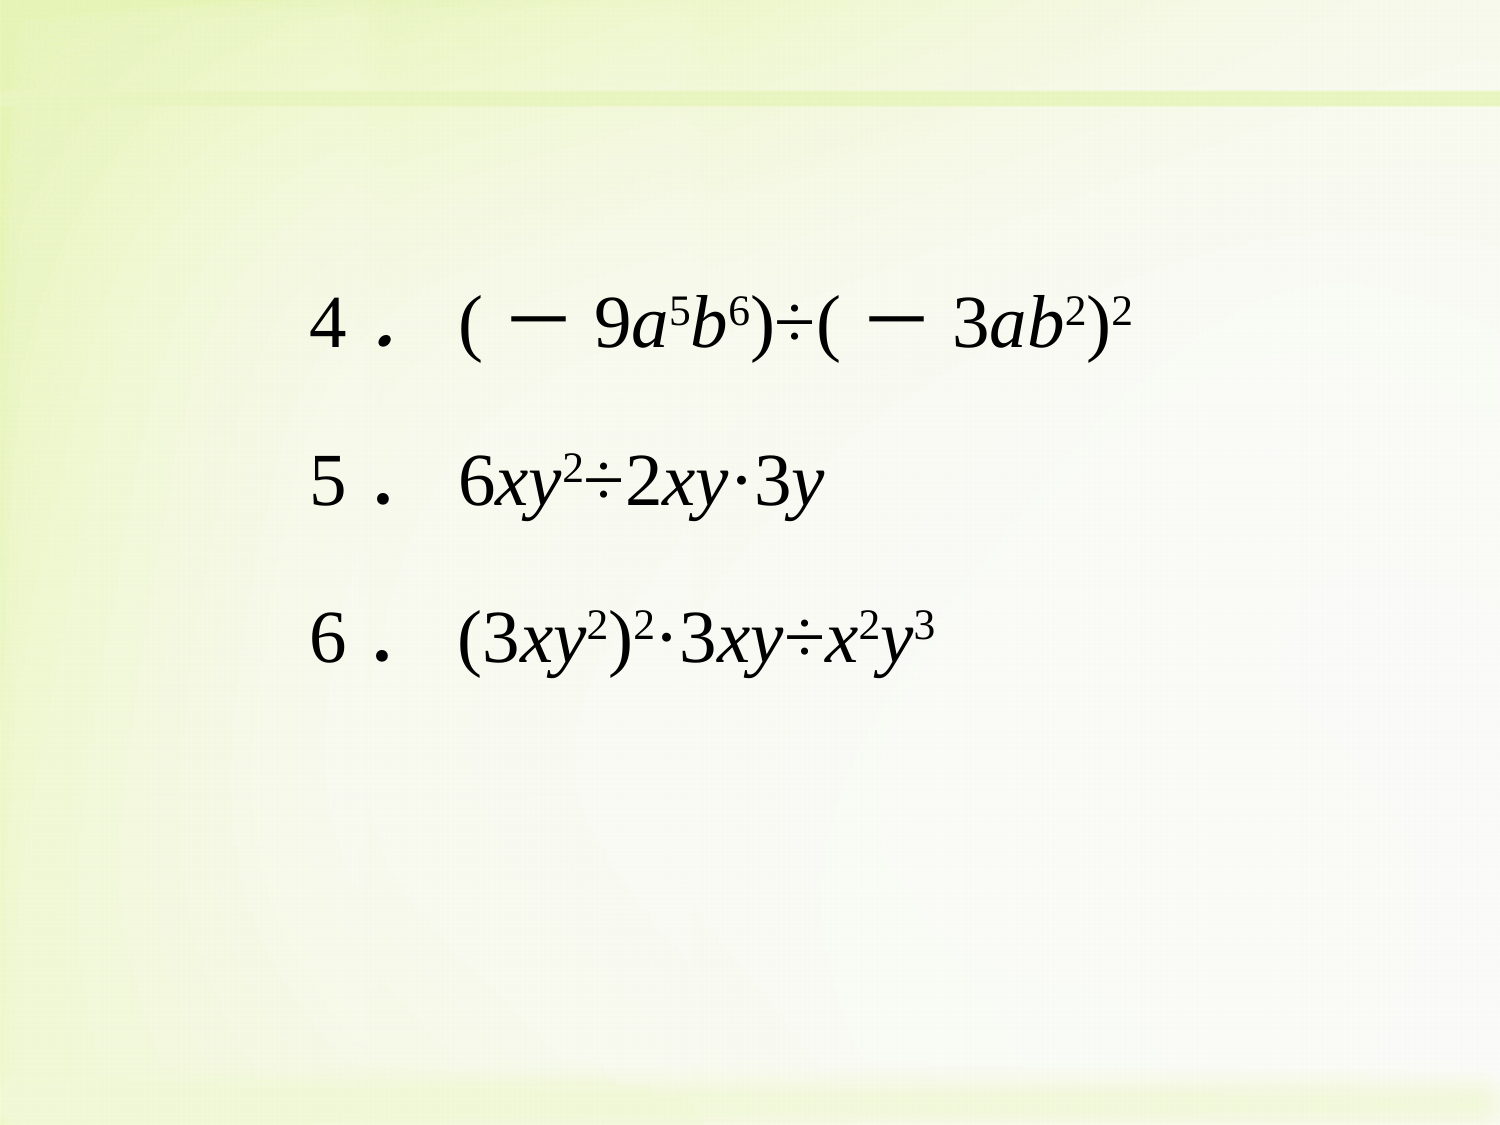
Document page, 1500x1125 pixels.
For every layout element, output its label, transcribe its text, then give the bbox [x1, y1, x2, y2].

text_box 5．6xy2÷2xy·3y [295, 422, 1170, 528]
text_box 4．(－9a5b6)÷(－3ab2)2 [295, 265, 1459, 371]
picture [0, 0, 1500, 1125]
text_box 6．(3xy2)2·3xy÷x2y3 [294, 580, 1117, 685]
